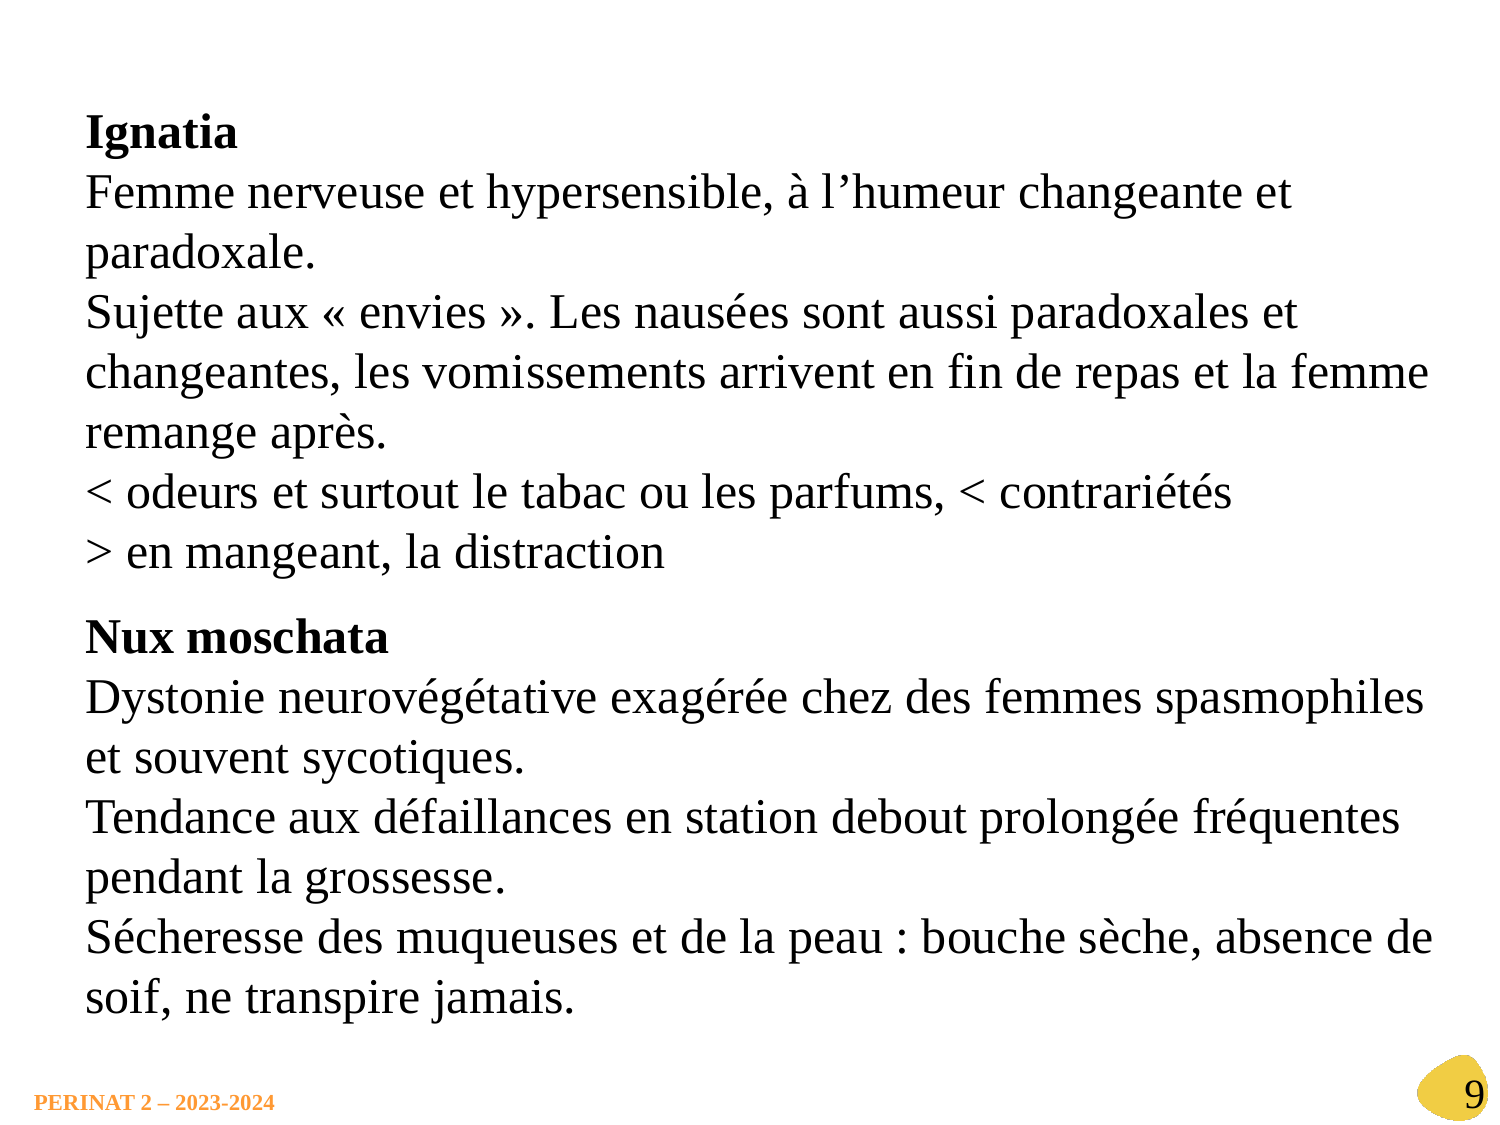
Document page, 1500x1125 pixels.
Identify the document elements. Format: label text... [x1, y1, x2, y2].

text_box Ignatia Femme nerveuse et hypersensible, à l’humeur changeante et paradoxale. Sujette aux « envies ». Les nausées sont aussi paradoxales et changeantes, les vomissements arrivent en fin de repas et la femme remange après. < odeurs et surtout le tabac ou les parfums, < contrariétés > en mangeant, la distraction Nux moschata Dystonie neurovégétative exagérée chez des femmes spasmophiles et souvent sycotiques. Tendance aux défaillances en station debout prolongée fréquentes pendant la grossesse. Sécheresse des muqueuses et de la peau : bouche sèche, absence de soif, ne transpire jamais. [70, 91, 1454, 1032]
picture [1411, 1053, 1494, 1122]
